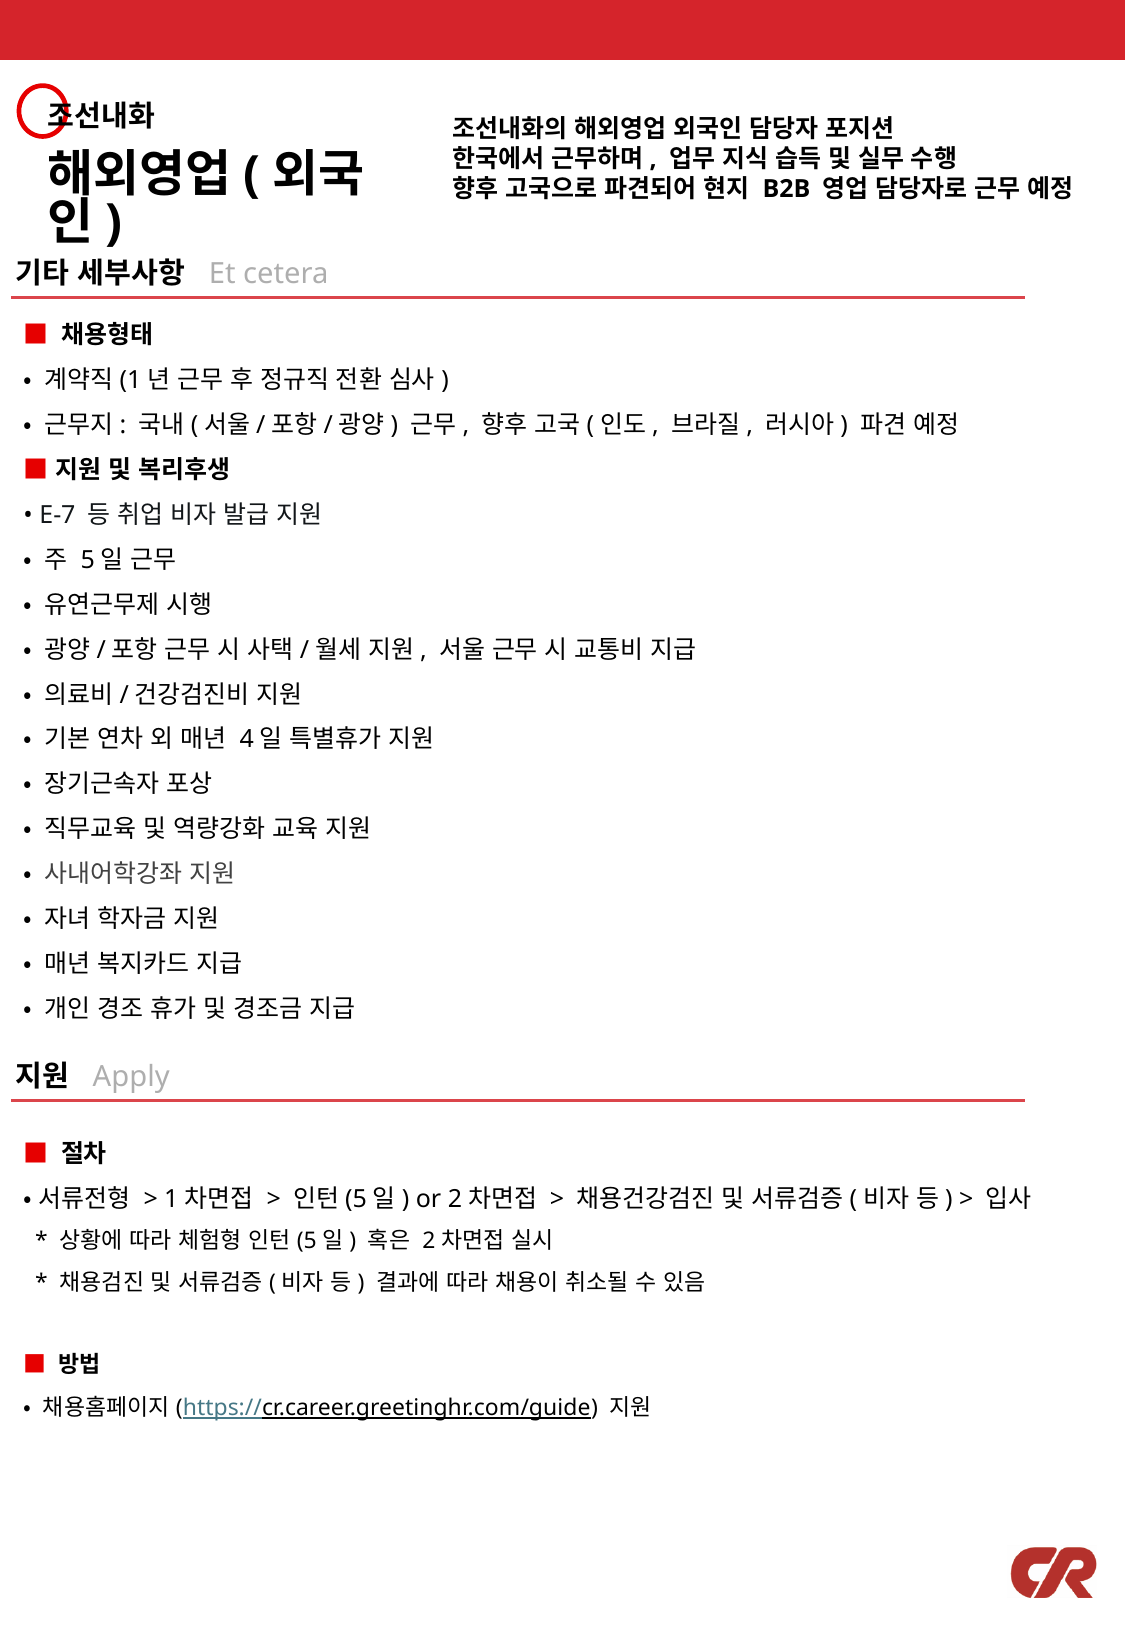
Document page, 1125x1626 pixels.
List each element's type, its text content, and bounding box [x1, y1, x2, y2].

text_box [17, 84, 64, 136]
text_box 조선내화 해외영업(외국인) [32, 96, 445, 257]
picture [1007, 1544, 1097, 1598]
text_box 지원 Apply [0, 1049, 824, 1100]
text_box ■ 채용형태 • 계약직(1년 근무 후 정규직 전환 심사) • 근무지: 국내(서울/포항/광양) 근무, 향후 고국(인도, 브라질, 러시아) 파견 예정 ■ 지원 및 복리후생 • E-7 등 취업 비자 발급 지원 • 주 5일 근무 • 유연근무제 시행 • 광양/포항 근무 시 사택/월세 지원, 서울 근무 시 교통비 지급 • 의료비/건강검진비 지원 • 기본 연차 외 매년 4일 특별휴가 지원 • 장기근속자 포상 • 직무교육 및 역량강화 교육 지원 • 사내어학강좌 지원 • 자녀 학자금 지원 • 매년 복지카드 지급 • 개인 경조 휴가 및 경조금 지급 [8, 296, 1035, 1115]
text_box 기타 세부사항 Et cetera [0, 246, 824, 297]
text_box 조선내화의 해외영업 외국인 담당자 포지션 한국에서 근무하며, 업무 지식 습득 및 실무 수행 향후 고국으로 파견되어 현지 B2B 영업 담당자로 근무 예정 [437, 105, 1125, 210]
text_box ■ 절차 • 서류전형 > 1차면접 > 인턴(5일) or 2차면접 > 채용건강검진 및 서류검증(비자 등) > 입사 * 상황에 따라 체험형 인턴(5일) 혹은 2차면접 실시 * 채용검진 및 서류검증(비자 등) 결과에 따라 채용이 취소될 수 있음 ■ 방법 • 채용홈페이지(https://cr.career.greetinghr.com/guide) 지원 [8, 1115, 1125, 1432]
text_box [0, 0, 1125, 61]
